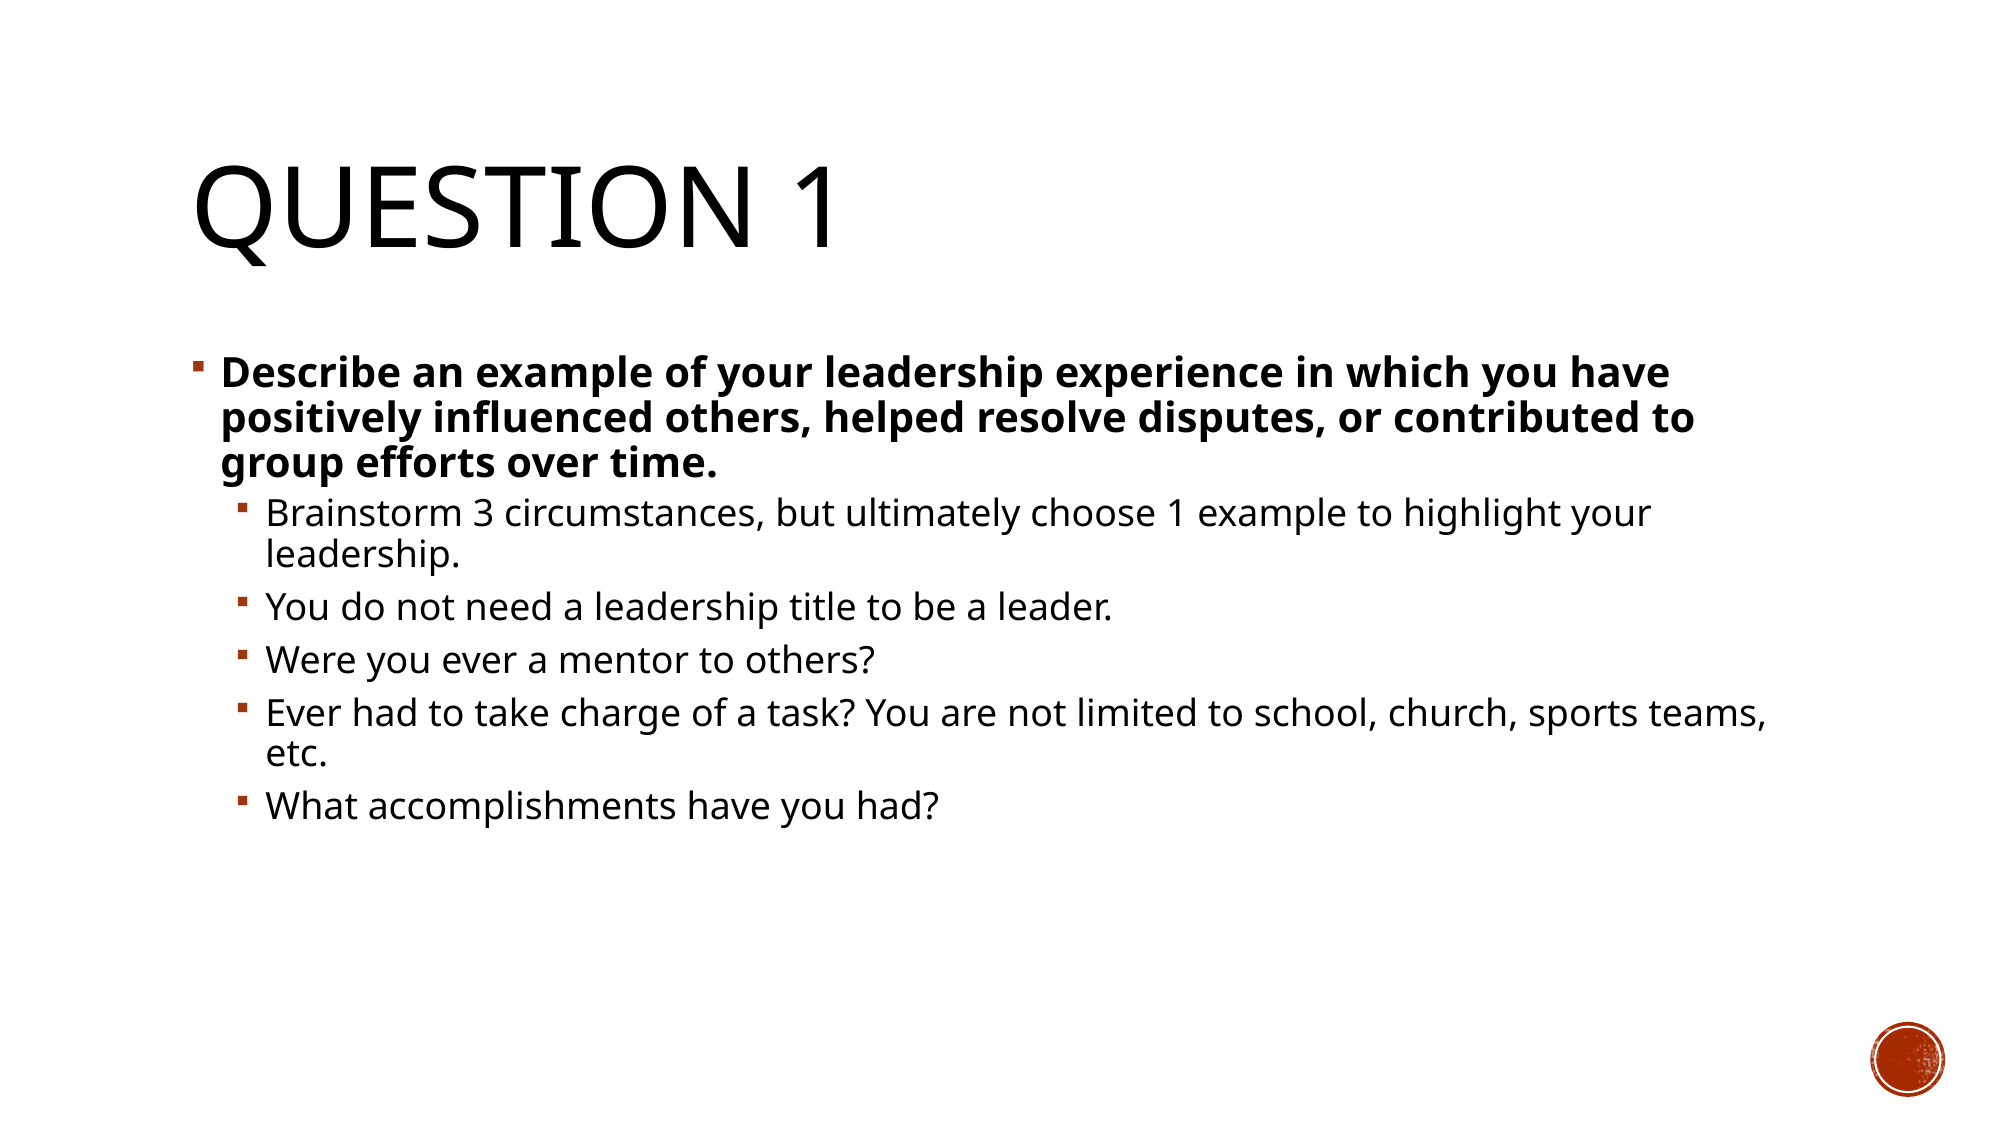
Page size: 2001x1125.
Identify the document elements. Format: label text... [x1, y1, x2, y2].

title Question 1 [175, 79, 1826, 343]
list Describe an example of your leadership experience in which you have positively influenced others, helped resolve disputes, or contributed to group efforts over time. Brainstorm 3 circumstances, but ultimately choose 1 example to highlight your leadership. You do not need a leadership title to be a leader. Were you ever a mentor to others? Ever had to take charge of a task? You are not limited to school, church, sports teams, etc. What accomplishments have you had? [175, 343, 1826, 1013]
